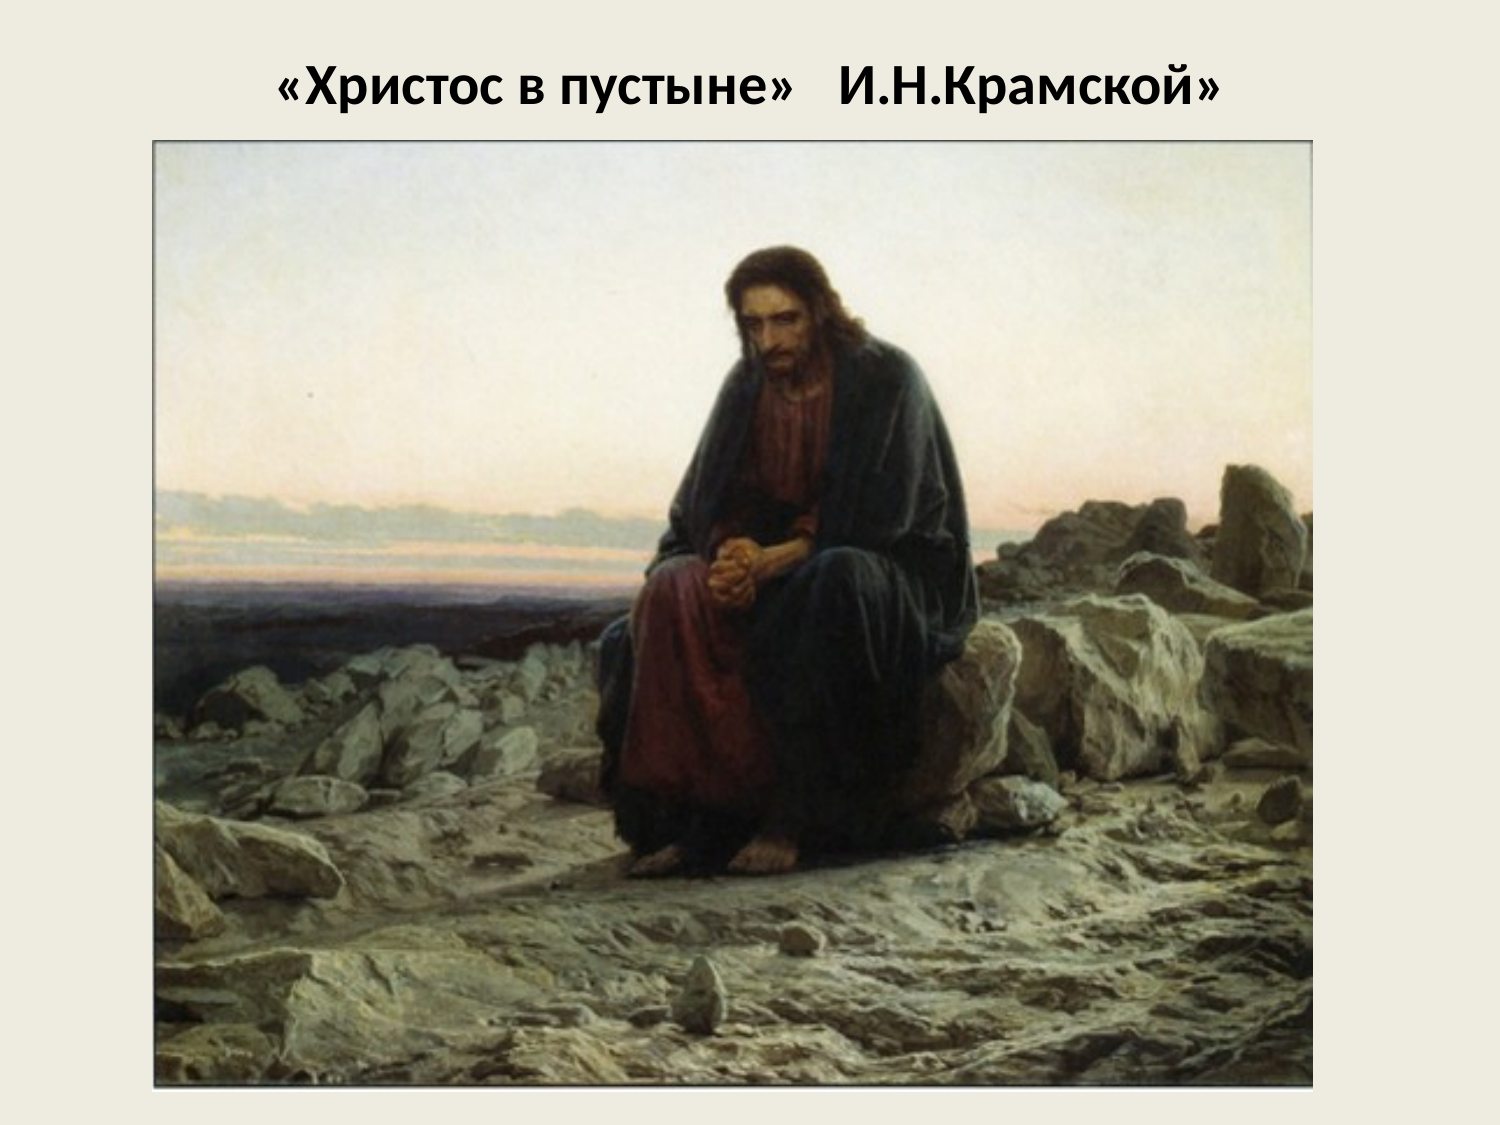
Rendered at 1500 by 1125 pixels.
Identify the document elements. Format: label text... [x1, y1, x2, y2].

title «Христос в пустыне» И.Н.Крамской» [75, 45, 1425, 118]
picture [152, 140, 1313, 1092]
